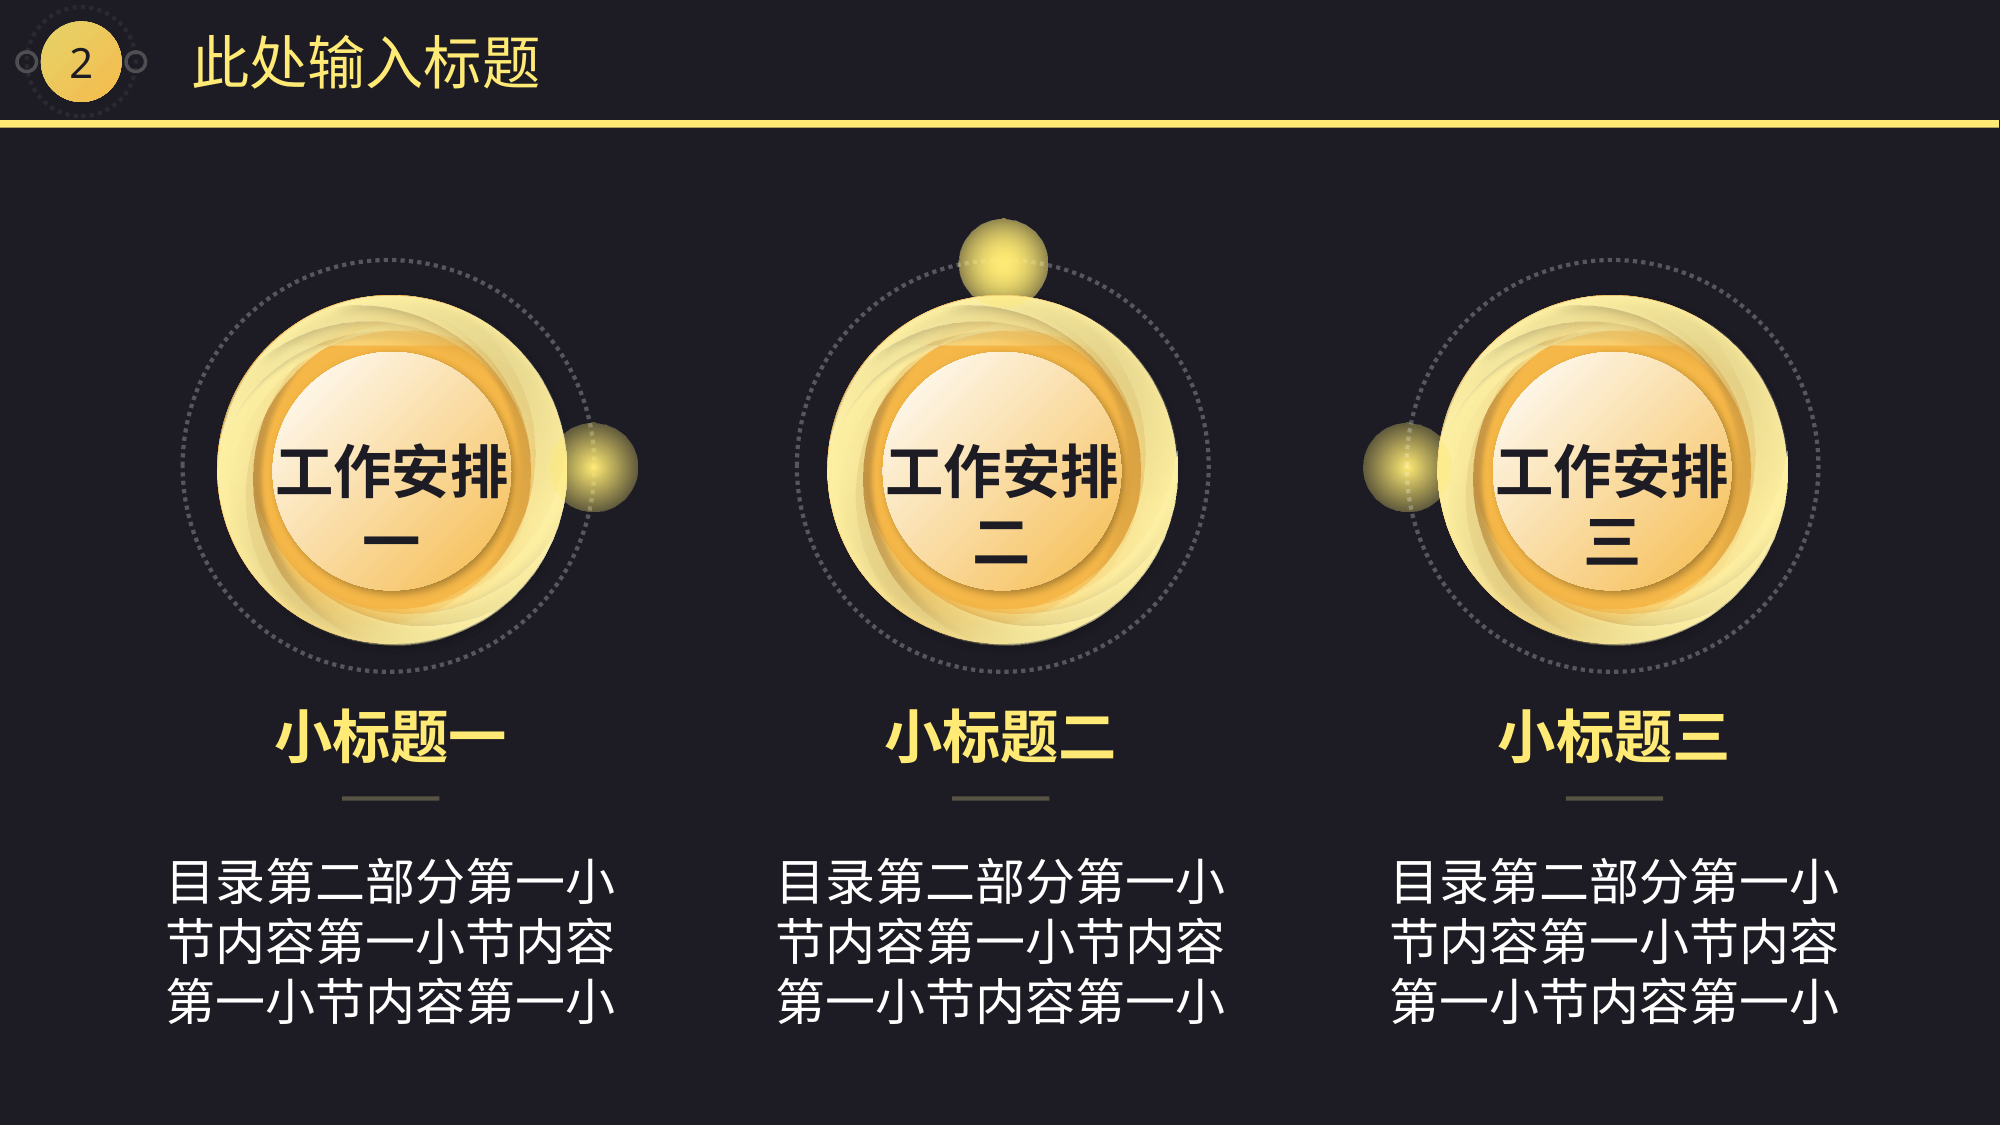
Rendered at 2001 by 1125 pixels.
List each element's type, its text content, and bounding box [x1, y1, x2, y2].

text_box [1352, 209, 1843, 700]
text_box 小标题二 [843, 700, 1158, 778]
text_box 目录第二部分第一小节内容第一小节内容第一小节内容第一小 [754, 843, 1248, 1039]
text_box 目录第二部分第一小节内容第一小节内容第一小节内容第一小 [144, 878, 638, 1039]
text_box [0, 54, 801, 878]
text_box [801, 119, 2000, 129]
text_box 此处输入标题 [176, 18, 808, 104]
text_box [26, 0, 136, 54]
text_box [801, 209, 1232, 700]
text_box 小标题三 [1457, 700, 1772, 778]
text_box 目录第二部分第一小节内容第一小节内容第一小节内容第一小 [1368, 843, 1861, 1039]
